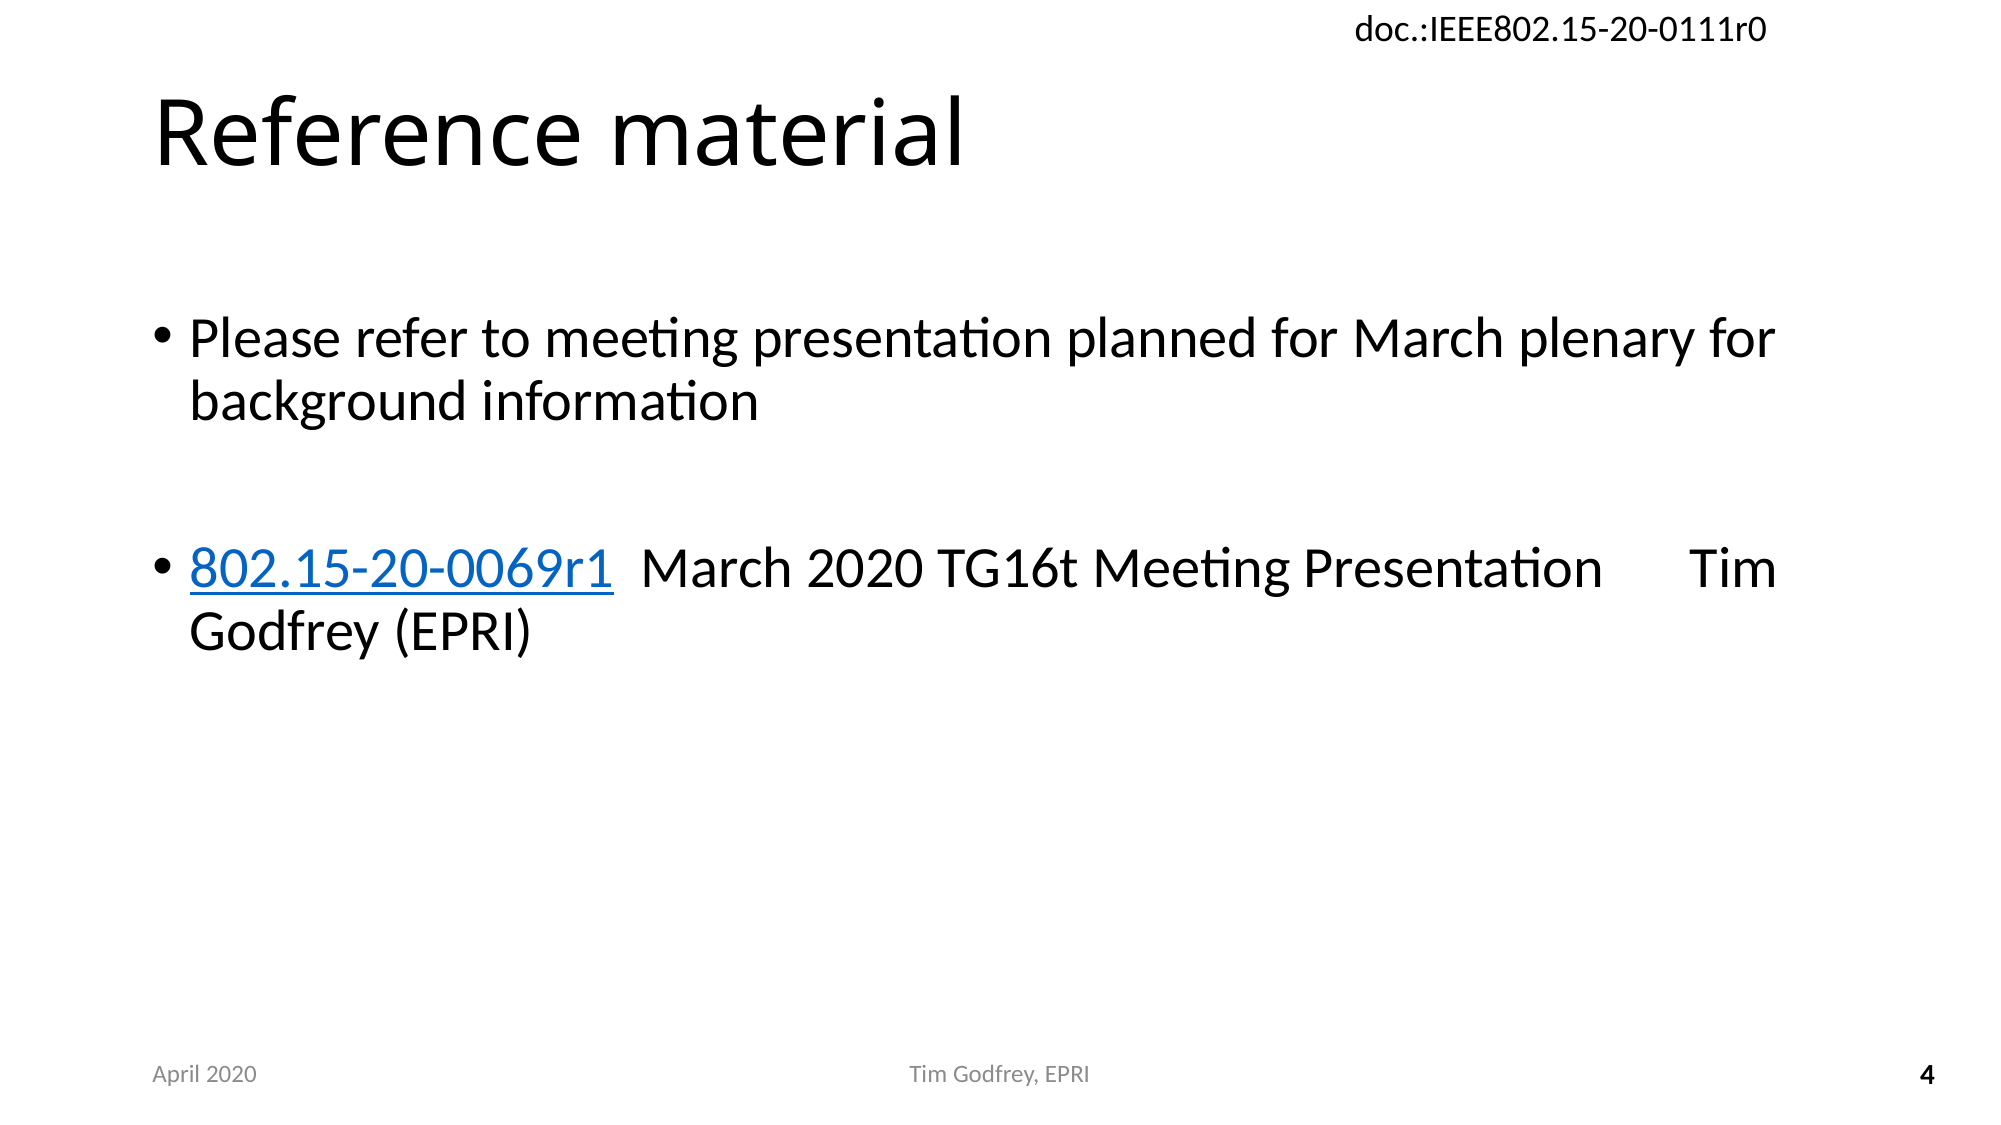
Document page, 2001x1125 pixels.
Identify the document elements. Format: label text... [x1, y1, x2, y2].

slide_number 4 [1462, 1042, 1950, 1103]
title Reference material [137, 59, 1863, 213]
footer Tim Godfrey, EPRI [662, 1042, 1338, 1103]
list Please refer to meeting presentation planned for March plenary for background information 802.15-20-0069r1 March 2020 TG16t Meeting Presentation Tim Godfrey (EPRI) [137, 299, 1863, 1014]
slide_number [137, 1042, 588, 1103]
